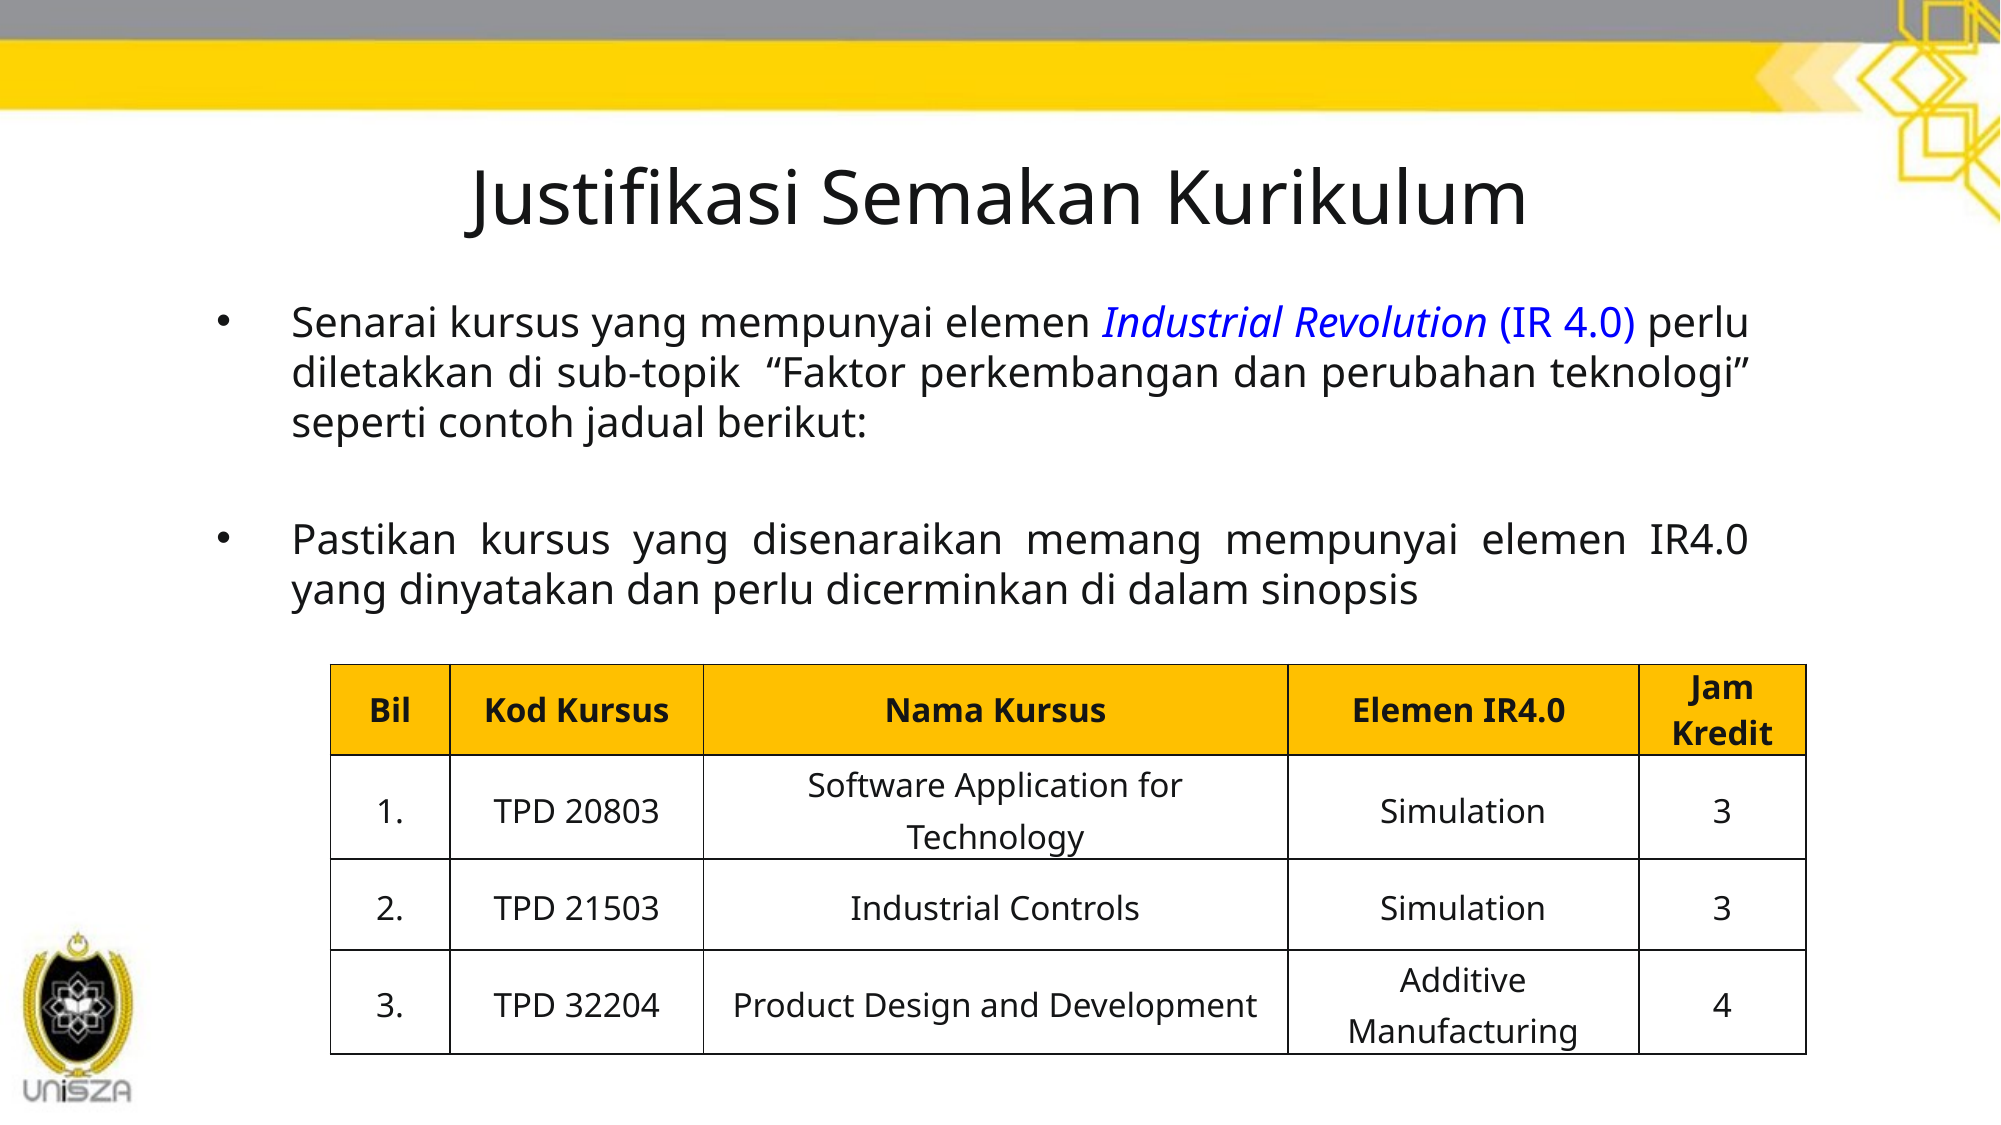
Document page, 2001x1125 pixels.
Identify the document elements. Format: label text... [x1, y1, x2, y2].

table_cell 2. [331, 860, 449, 949]
title Justifikasi Semakan Kurikulum [99, 100, 1900, 288]
table_header Bil [331, 665, 449, 754]
table_cell 4 [1640, 951, 1805, 1053]
table_cell TPD 20803 [451, 756, 703, 858]
table_cell 3 [1640, 860, 1805, 949]
table_cell Product Design and Development [704, 951, 1287, 1053]
table_cell 3 [1640, 756, 1805, 858]
table_cell TPD 32204 [451, 951, 703, 1053]
table_header Nama Kursus [704, 665, 1287, 754]
table_header Elemen IR4.0 [1289, 665, 1638, 754]
table_cell 1. [331, 756, 449, 858]
list Senarai kursus yang mempunyai elemen Industrial Revolution (IR 4.0) perlu diletakkan di sub-topik “Faktor perkembangan dan perubahan teknologi” seperti contoh jadual berikut: Pastikan kursus yang disenaraikan memang mempunyai elemen IR4.0 yang dinyatakan dan perlu dicerminkan di dalam sinopsis [201, 287, 1766, 1005]
table_cell Additive Manufacturing [1289, 951, 1638, 1053]
table_header Kod Kursus [451, 665, 703, 754]
table_cell Simulation [1289, 756, 1638, 858]
picture [0, 0, 2001, 1125]
table_cell Simulation [1289, 860, 1638, 949]
table_cell TPD 21503 [451, 860, 703, 949]
table_cell 3. [331, 951, 449, 1053]
table_cell Software Application for Technology [704, 756, 1287, 858]
table_header Jam Kredit [1640, 665, 1805, 754]
table_cell Industrial Controls [704, 860, 1287, 949]
